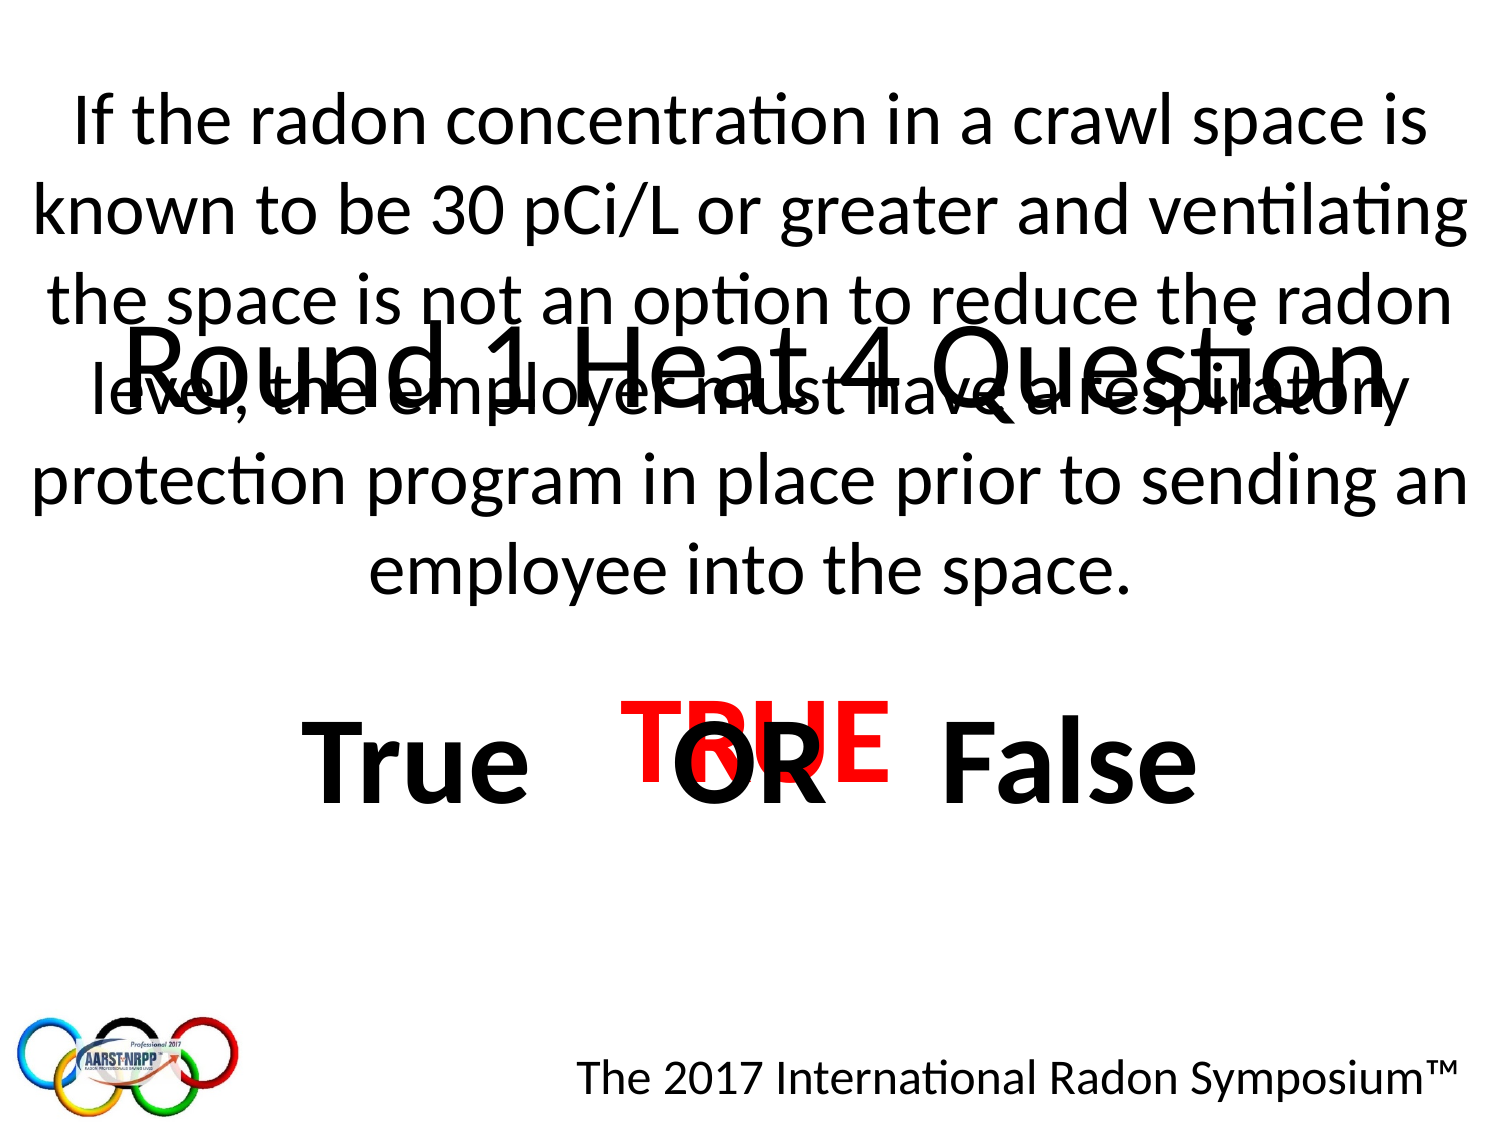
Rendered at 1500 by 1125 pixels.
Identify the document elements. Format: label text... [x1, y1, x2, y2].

text_box Round 1 Heat 4 Question [37, 274, 1475, 440]
picture [2, 987, 251, 1125]
text_box True OR False [32, 671, 1470, 837]
text_box If the radon concentration in a crawl space is known to be 30 pCi/L or greater and ventilating the space is not an option to reduce the radon level, the employer must have a respiratory protection program in place prior to sending an employee into the space. [2, 62, 1500, 618]
text_box The 2017 International Radon Symposium™ [462, 1037, 1475, 1113]
text_box TRUE [37, 649, 1475, 815]
